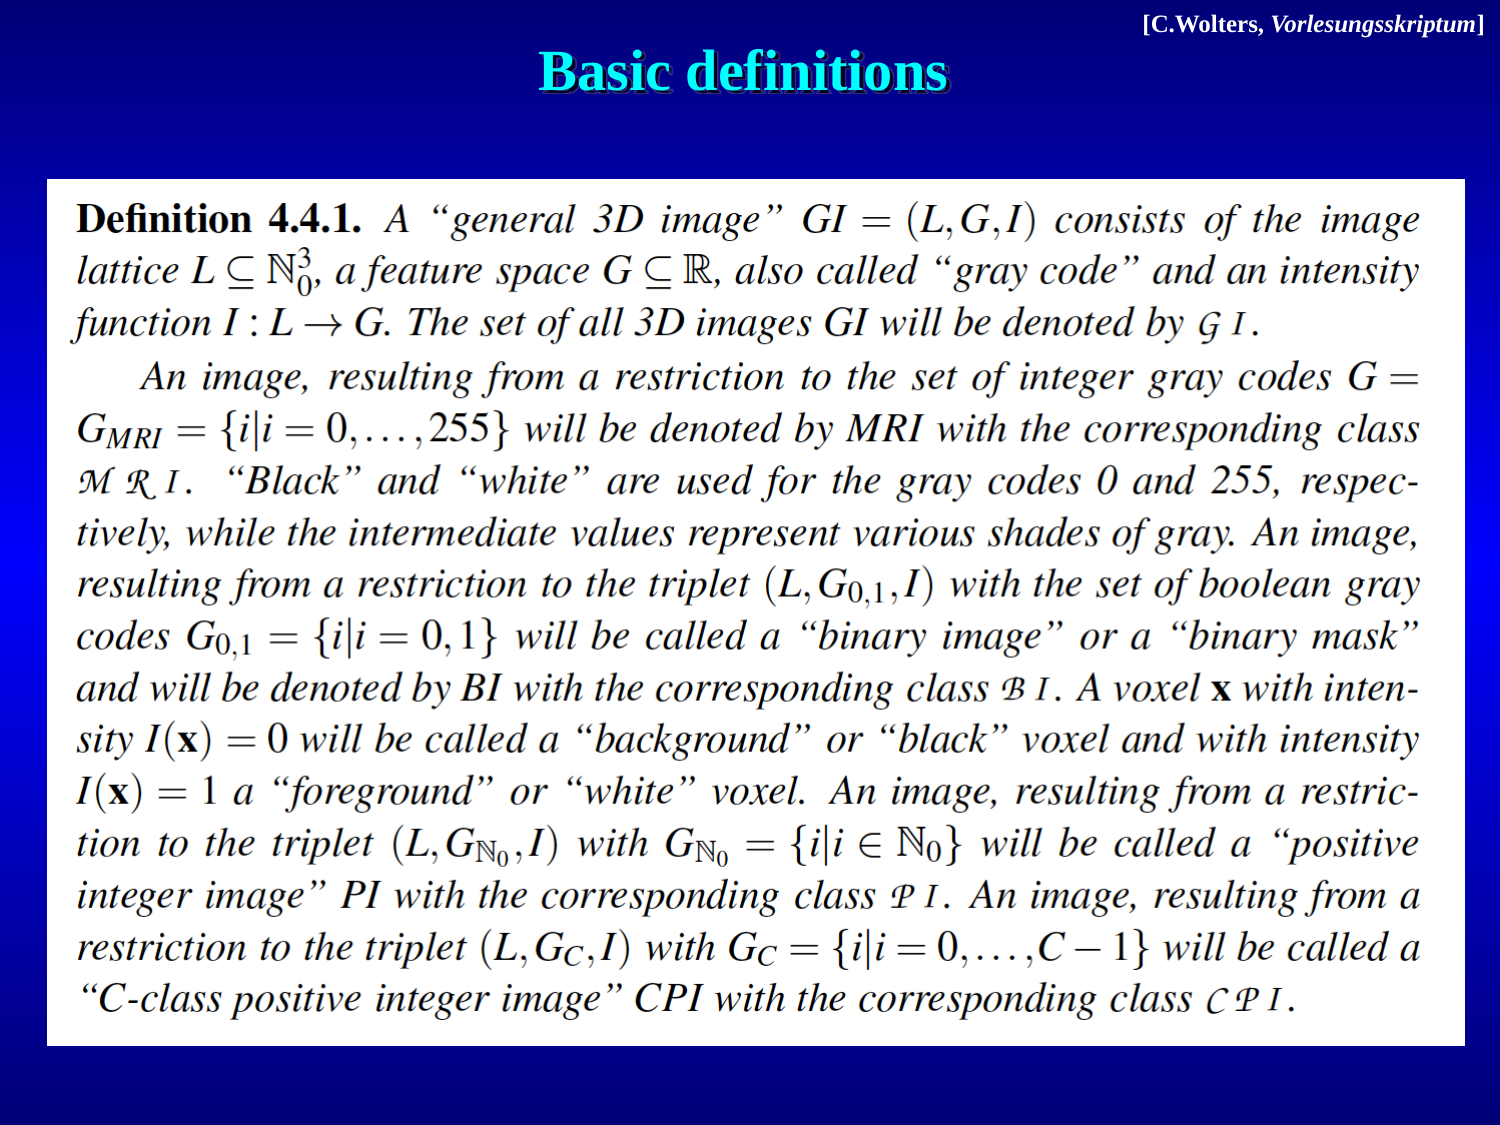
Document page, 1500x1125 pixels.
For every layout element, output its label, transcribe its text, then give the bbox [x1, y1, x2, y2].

text_box Basic definitions [6, 28, 1482, 107]
picture [47, 179, 1465, 1047]
text_box [C.Wolters, Vorlesungsskriptum] [386, 0, 1500, 105]
